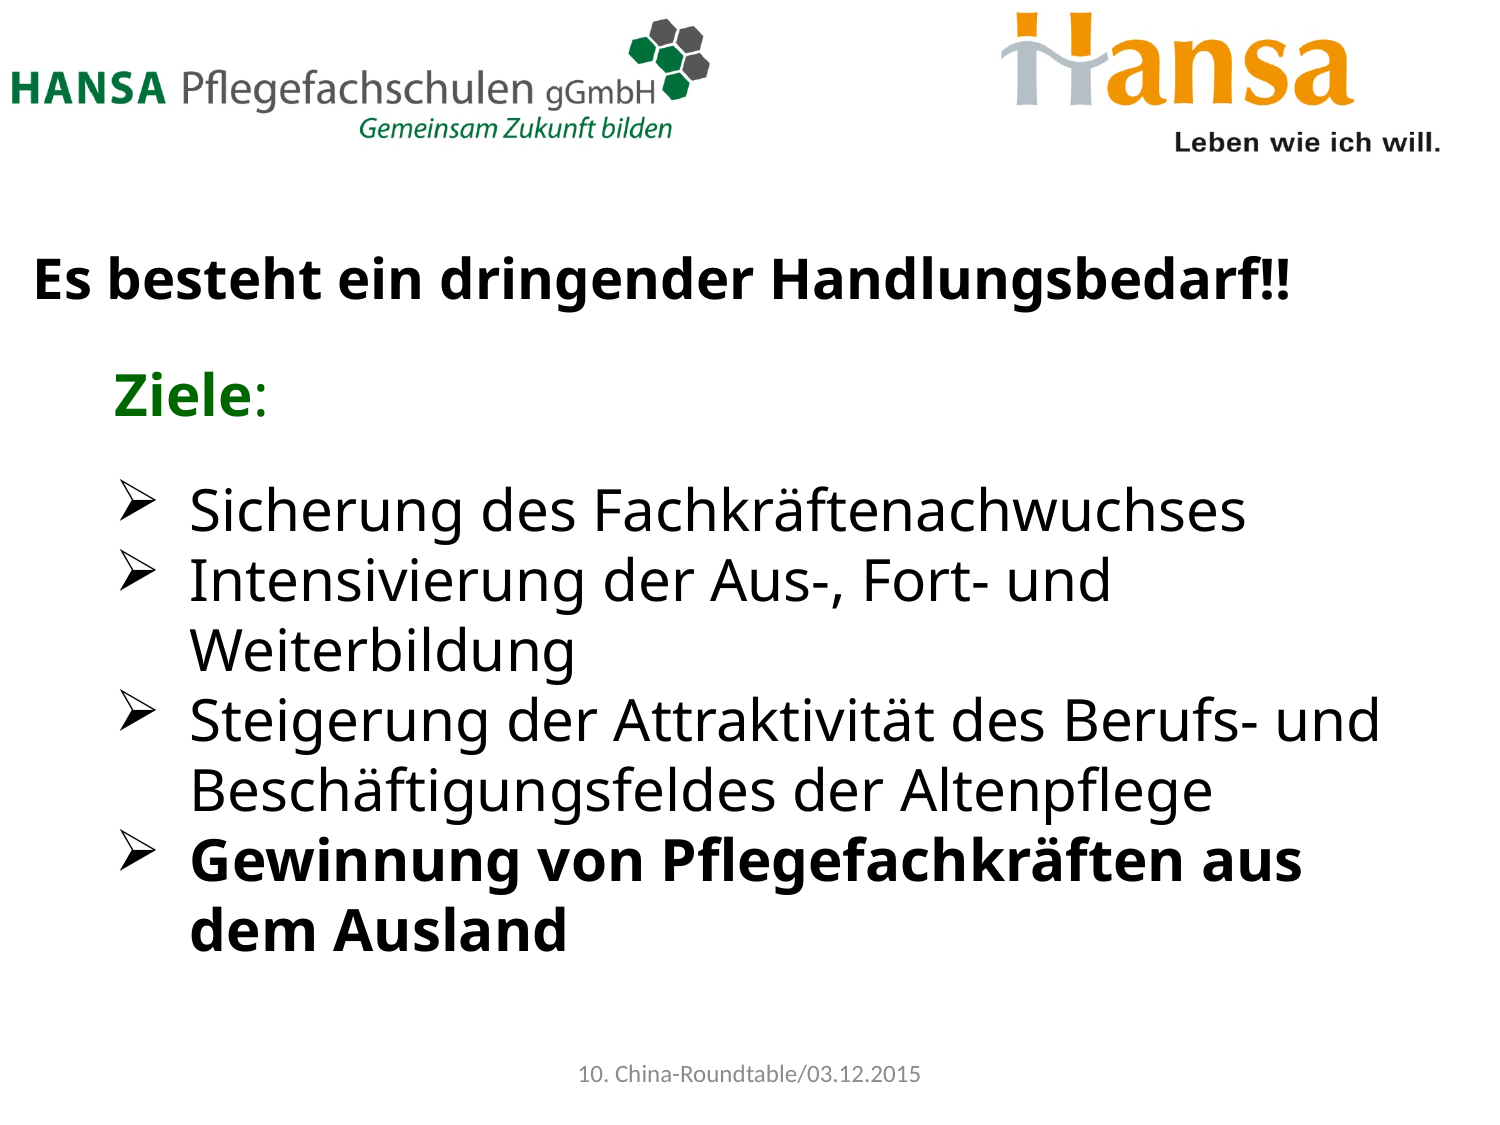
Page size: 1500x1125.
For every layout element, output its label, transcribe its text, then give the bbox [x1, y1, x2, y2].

footer 10. China-Roundtable/03.12.2015 [512, 1042, 988, 1103]
picture [0, 2, 723, 161]
title Es besteht ein dringender Handlungsbedarf!! [17, 184, 1472, 438]
text_box Ziele: Sicherung des Fachkräftenachwuchses Intensivierung der Aus-, Fort- und Weiterbildung Steigerung der Attraktivität des Berufs- und Beschäftigungsfeldes der Altenpflege Gewinnung von Pflegefachkräften aus dem Ausland [100, 350, 1442, 970]
picture [997, 7, 1442, 157]
